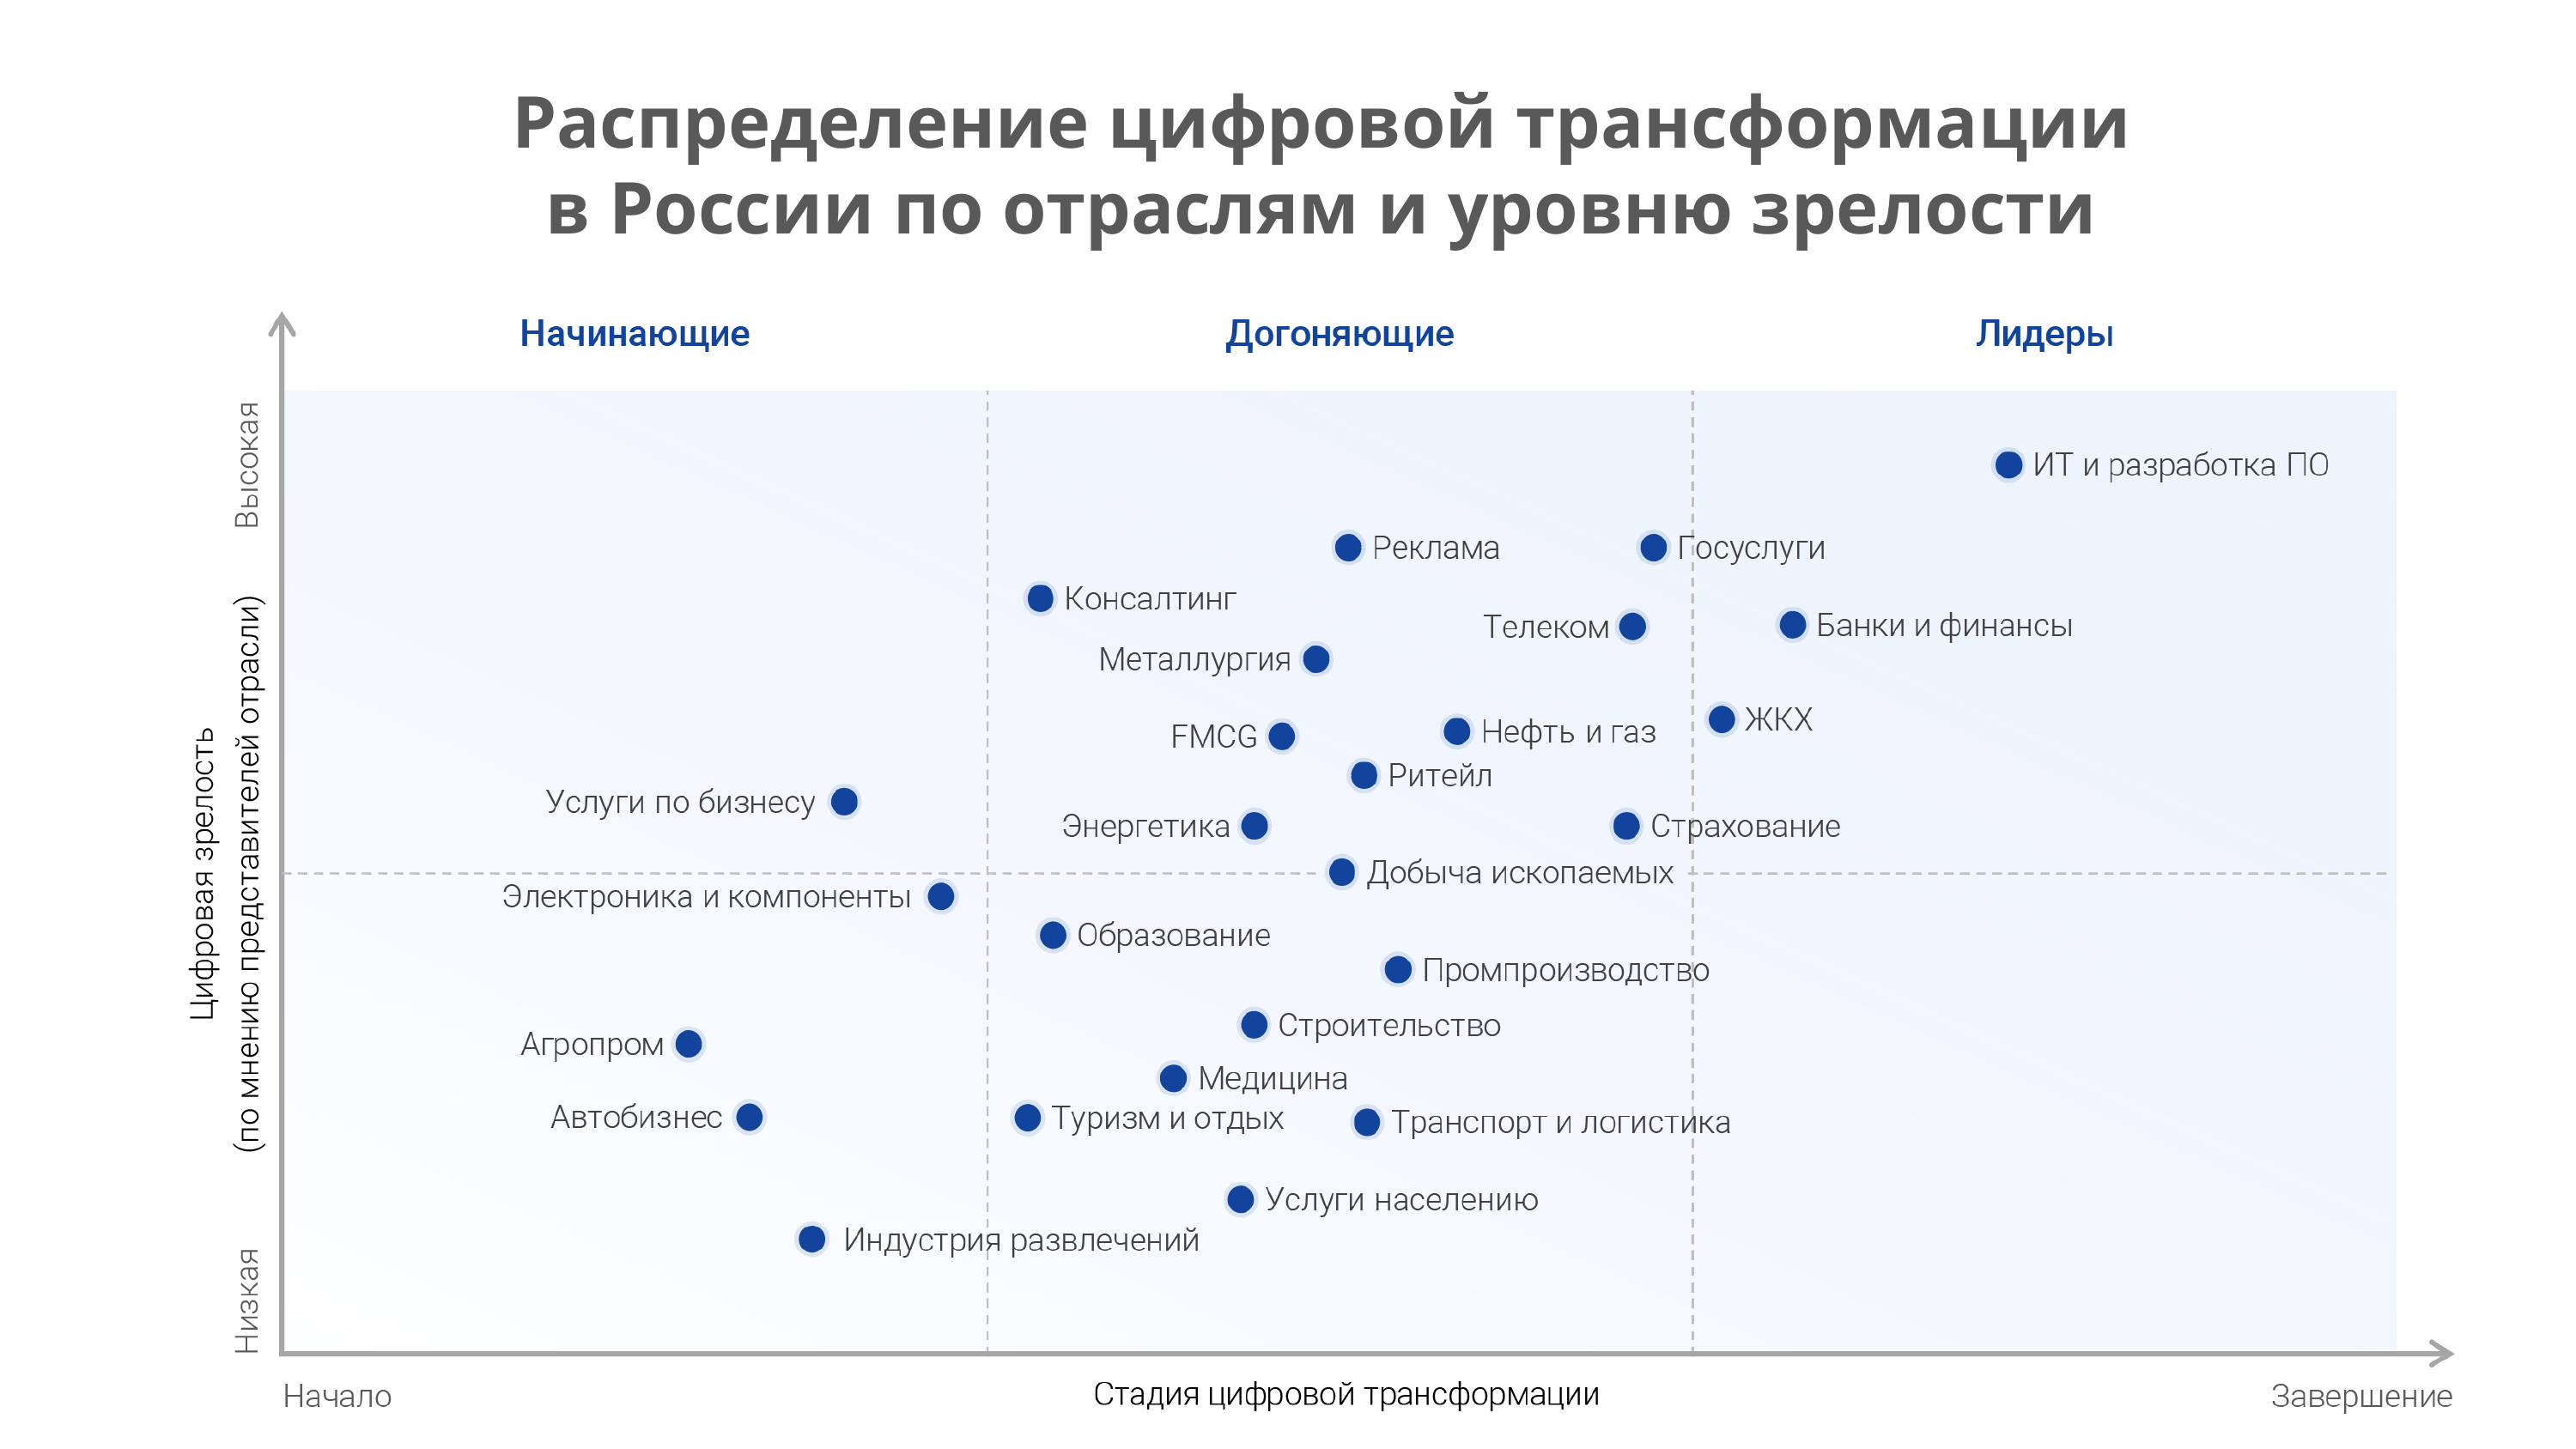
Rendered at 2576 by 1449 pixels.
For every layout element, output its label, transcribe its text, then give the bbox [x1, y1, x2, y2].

picture [166, 252, 2478, 1449]
text_box Распределение цифровой трансформации в России по отраслям и уровню зрелости [67, 70, 2576, 255]
